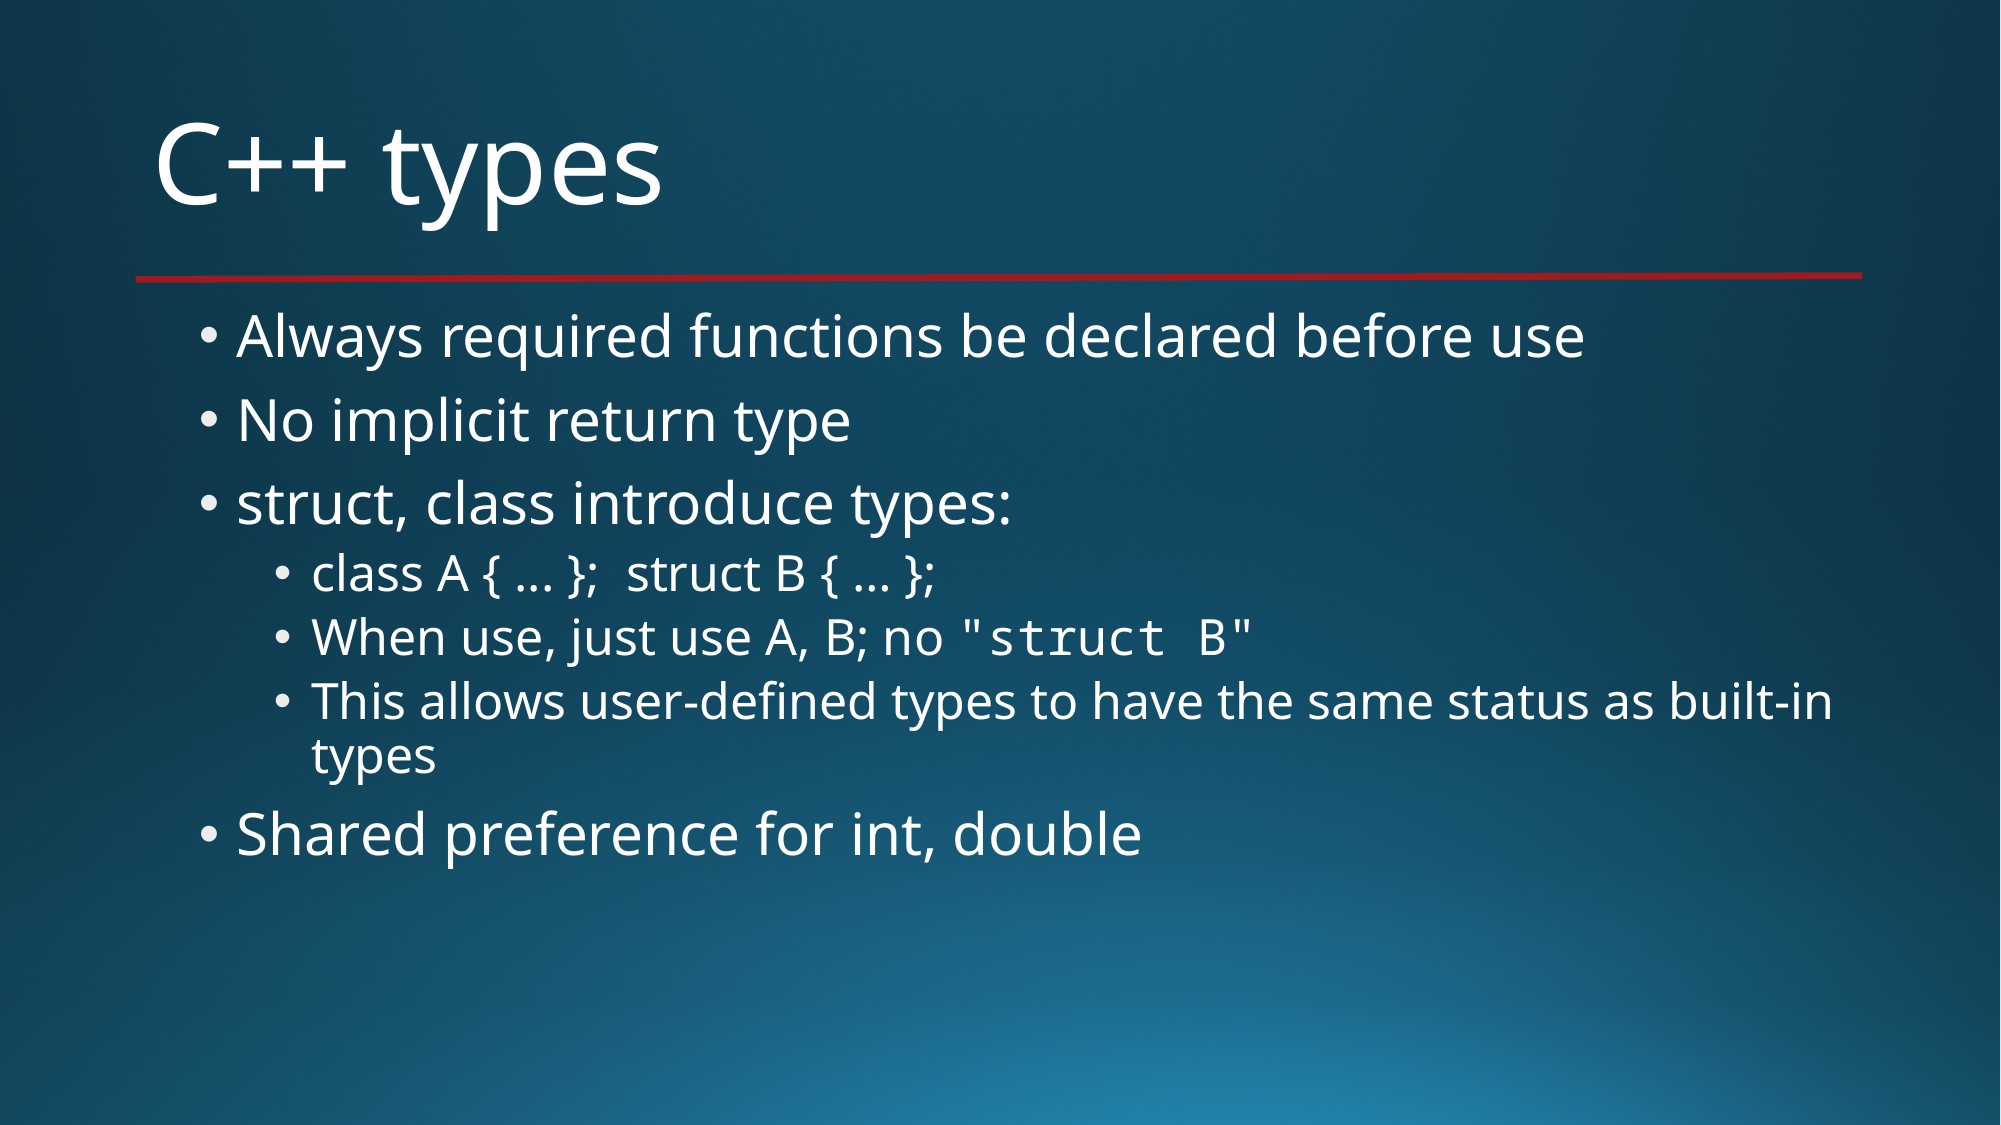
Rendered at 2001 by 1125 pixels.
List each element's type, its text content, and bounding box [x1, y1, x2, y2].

list Always required functions be declared before use No implicit return type struct, class introduce types: class A { ... }; struct B { … }; When use, just use A, B; no "struct B" This allows user-defined types to have the same status as built-in types Shared preference for int, double [183, 299, 1863, 1014]
picture [0, 0, 2001, 1125]
title C++ types [137, 59, 1863, 278]
